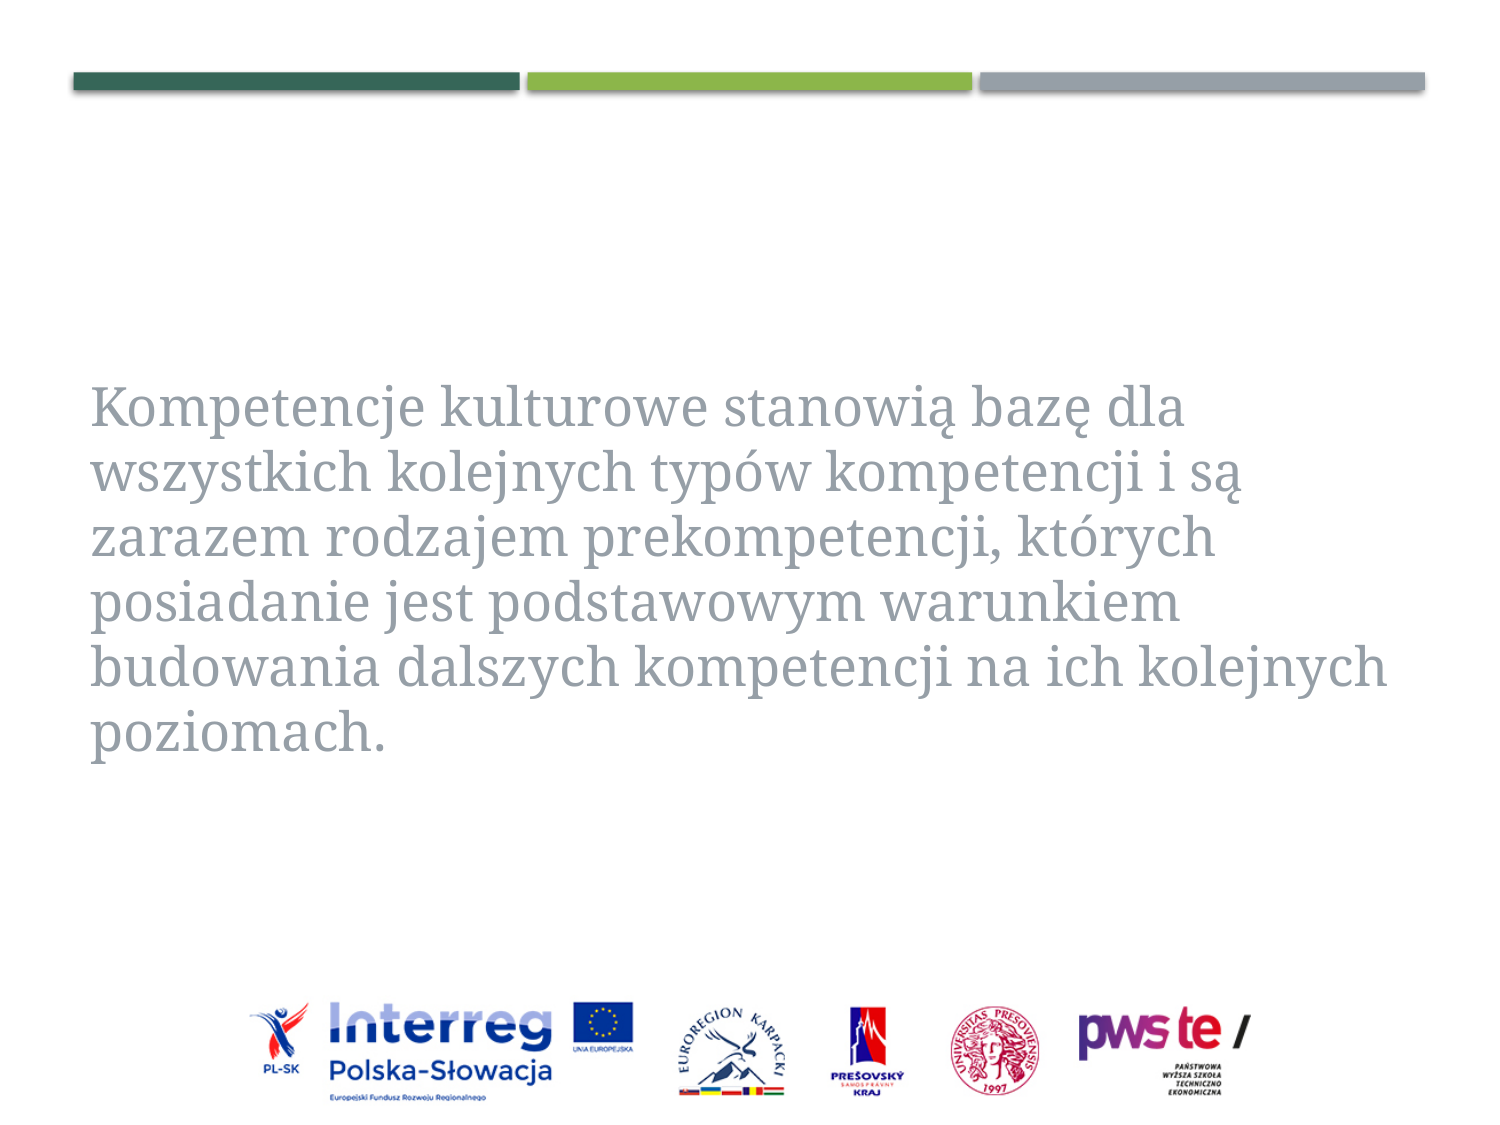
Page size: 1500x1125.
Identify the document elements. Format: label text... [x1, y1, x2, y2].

text_box [74, 24, 1425, 225]
text_box Kompetencje kulturowe stanowią bazę dla wszystkich kolejnych typów kompetencji i są zarazem rodzajem prekompetencji, których posiadanie jest podstawowym warunkiem budowania dalszych kompetencji na ich kolejnych poziomach. [74, 249, 1425, 1000]
picture [249, 1000, 1251, 1108]
